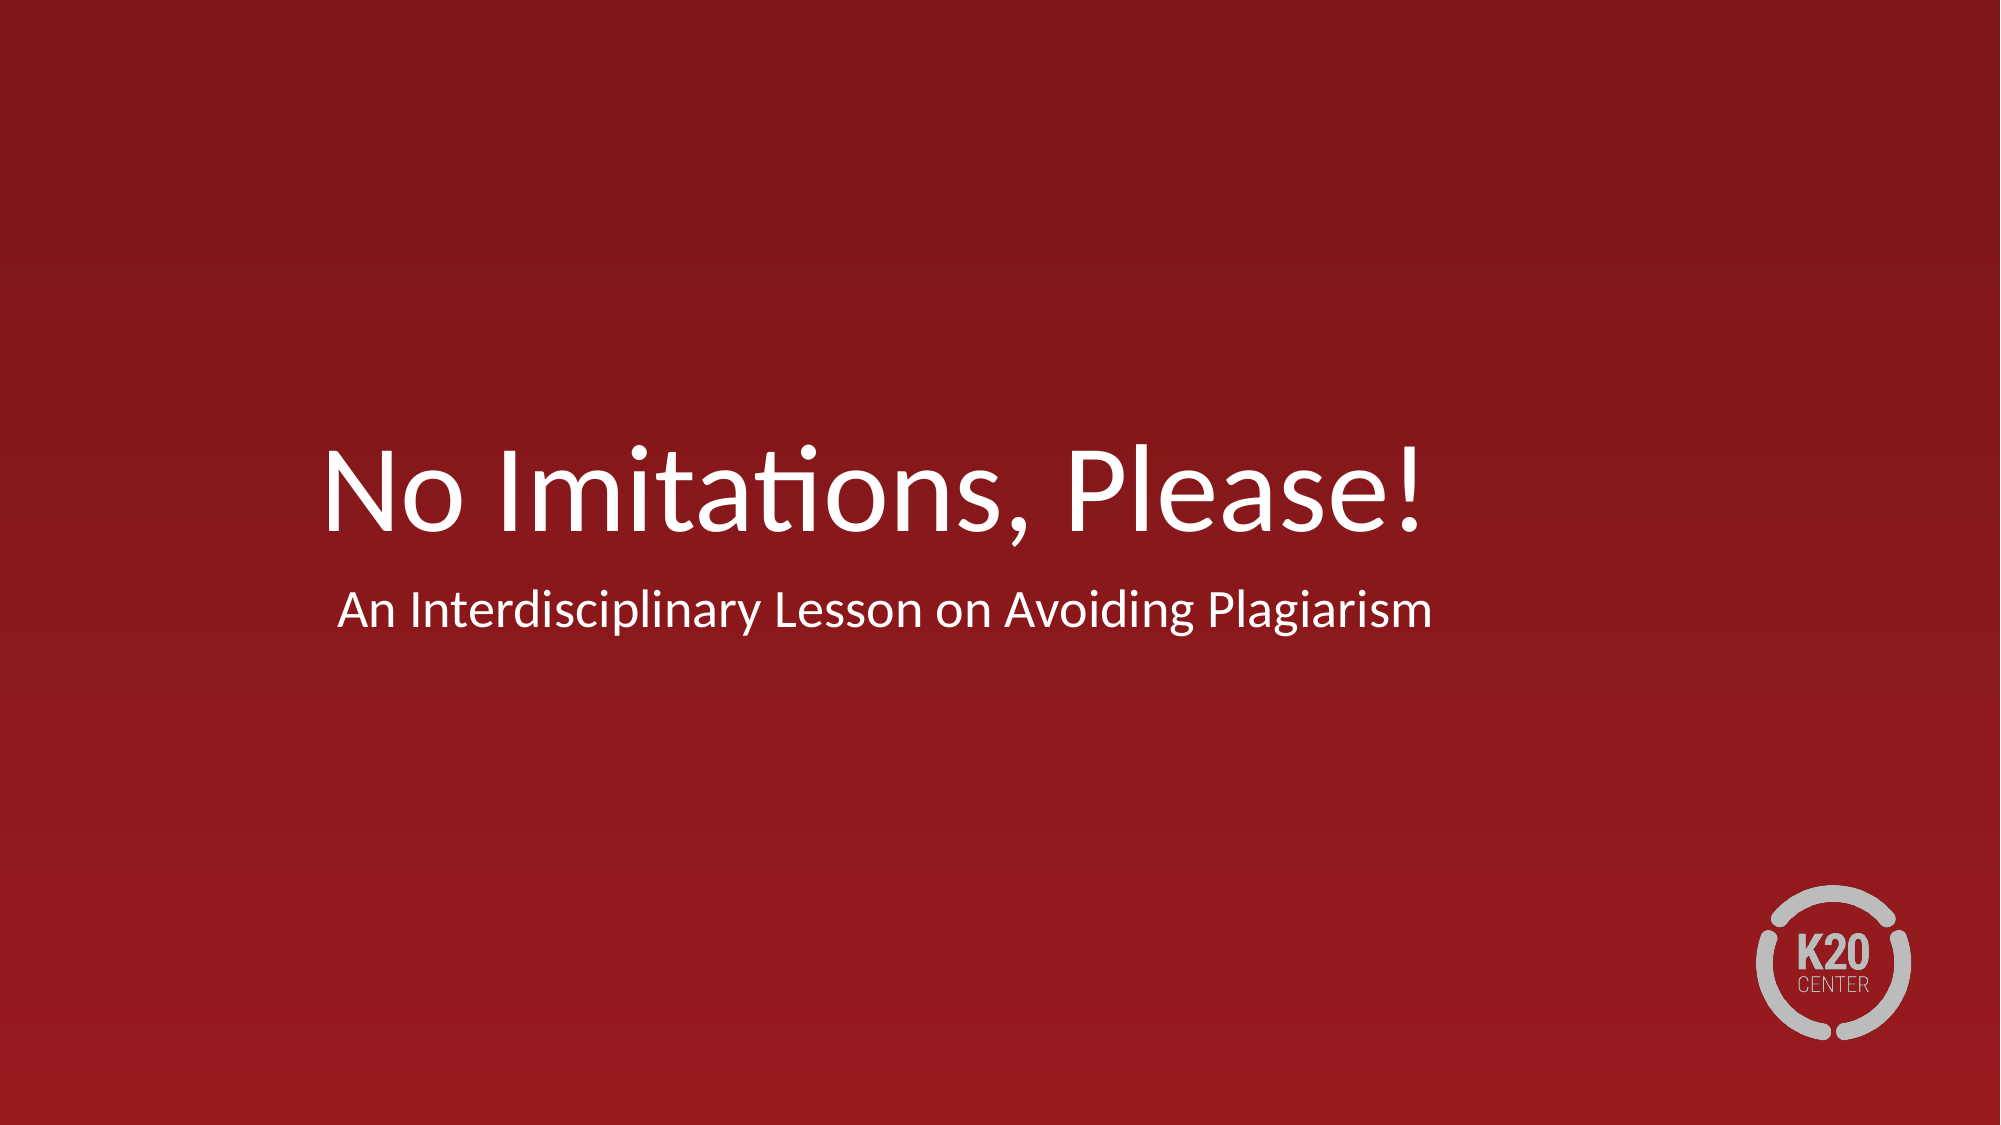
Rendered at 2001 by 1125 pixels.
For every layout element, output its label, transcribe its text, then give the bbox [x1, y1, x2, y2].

subtitle An Interdisciplinary Lesson on Avoiding Plagiarism [337, 579, 1626, 868]
title No Imitations, Please! [320, 337, 1608, 563]
picture [1733, 862, 1934, 1063]
